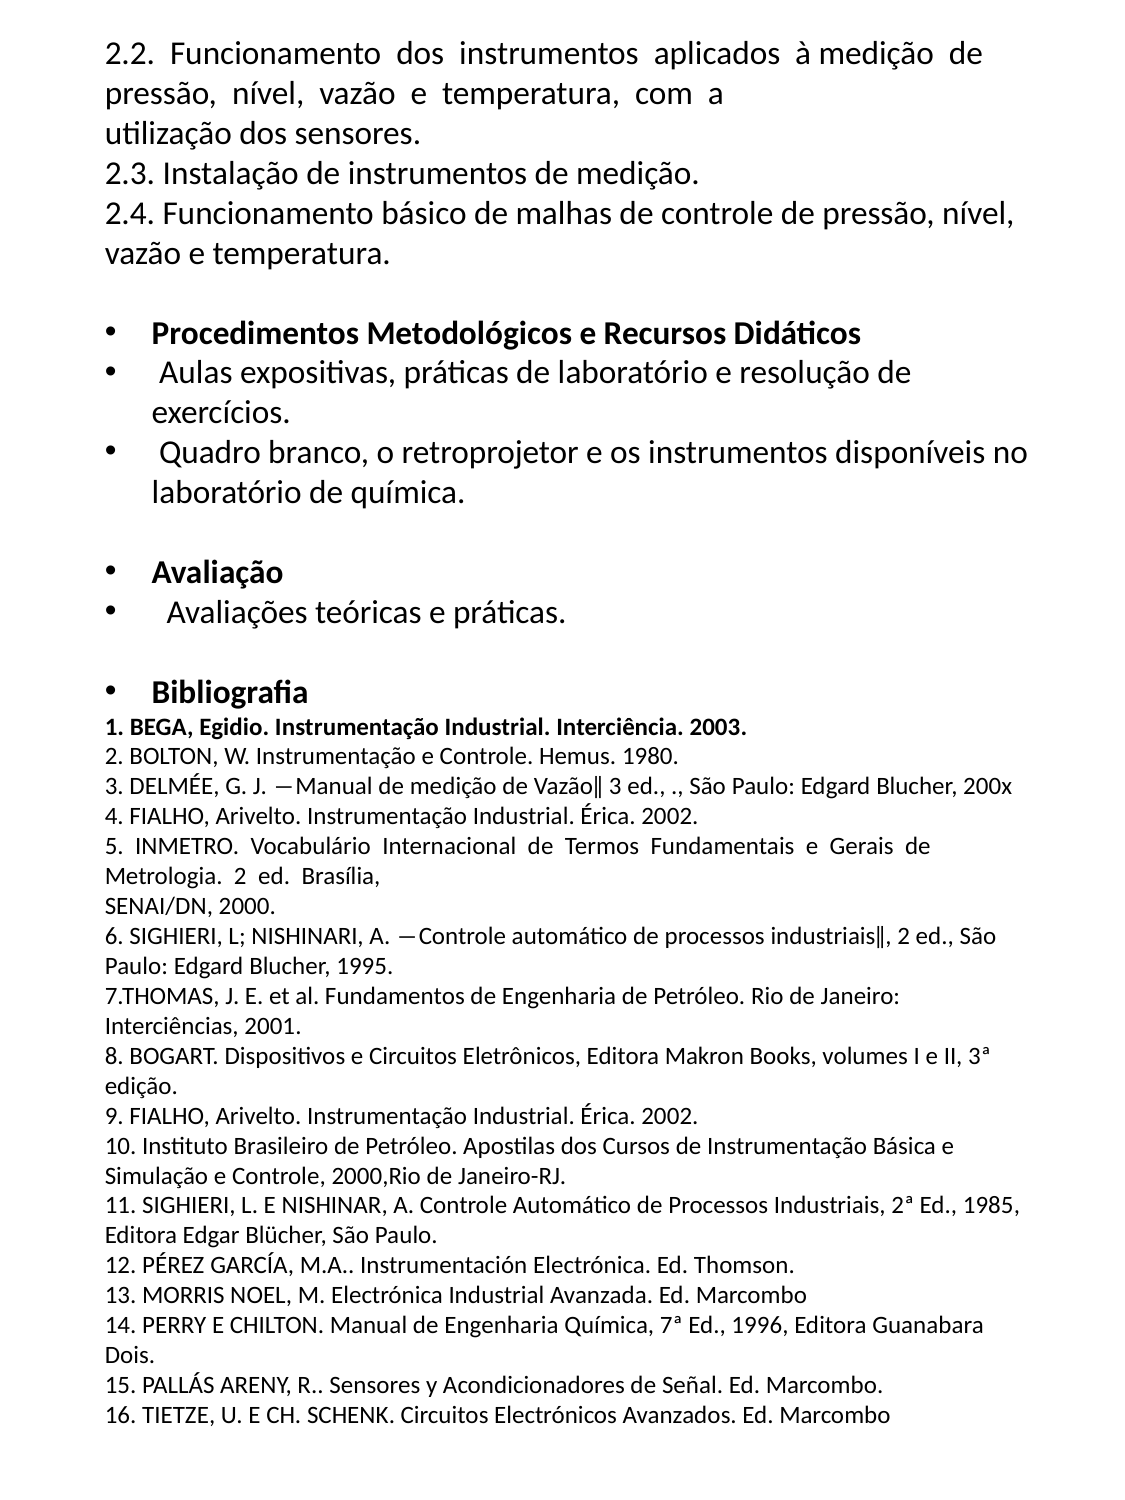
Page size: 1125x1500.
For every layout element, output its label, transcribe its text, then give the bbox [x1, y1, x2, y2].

text_box 2.2. Funcionamento dos instrumentos aplicados à medição de pressão, nível, vazão e temperatura, com a utilização dos sensores. 2.3. Instalação de instrumentos de medição. 2.4. Funcionamento básico de malhas de controle de pressão, nível, vazão e temperatura. Procedimentos Metodológicos e Recursos Didáticos Aulas expositivas, práticas de laboratório e resolução de exercícios. Quadro branco, o retroprojetor e os instrumentos disponíveis no laboratório de química. Avaliação Avaliações teóricas e práticas. Bibliografia 1. BEGA, Egidio. Instrumentação Industrial. Interciência. 2003. 2. BOLTON, W. Instrumentação e Controle. Hemus. 1980. 3. DELMÉE, G. J. ―Manual de medição de Vazão‖ 3 ed., ., São Paulo: Edgard Blucher, 200x 4. FIALHO, Arivelto. Instrumentação Industrial. Érica. 2002. 5. INMETRO. Vocabulário Internacional de Termos Fundamentais e Gerais de Metrologia. 2 ed. Brasília, SENAI/DN, 2000. 6. SIGHIERI, L; NISHINARI, A. ―Controle automático de processos industriais‖, 2 ed., São Paulo: Edgard Blucher, 1995. 7.THOMAS, J. E. et al. Fundamentos de Engenharia de Petróleo. Rio de Janeiro: Interciências, 2001. 8. BOGART. Dispositivos e Circuitos Eletrônicos, Editora Makron Books, volumes I e II, 3ª edição. 9. FIALHO, Arivelto. Instrumentação Industrial. Érica. 2002. 10. Instituto Brasileiro de Petróleo. Apostilas dos Cursos de Instrumentação Básica e Simulação e Controle, 2000,Rio de Janeiro-RJ. 11. SIGHIERI, L. E NISHINAR, A. Controle Automático de Processos Industriais, 2ª Ed., 1985, Editora Edgar Blücher, São Paulo. 12. PÉREZ GARCÍA, M.A.. Instrumentación Electrónica. Ed. Thomson. 13. MORRIS NOEL, M. Electrónica Industrial Avanzada. Ed. Marcombo 14. PERRY E CHILTON. Manual de Engenharia Química, 7ª Ed., 1996, Editora Guanabara Dois. 15. PALLÁS ARENY, R.. Sensores y Acondicionadores de Señal. Ed. Marcombo. 16. TIETZE, U. E CH. SCHENK. Circuitos Electrónicos Avanzados. Ed. Marcombo [89, 23, 1047, 1436]
